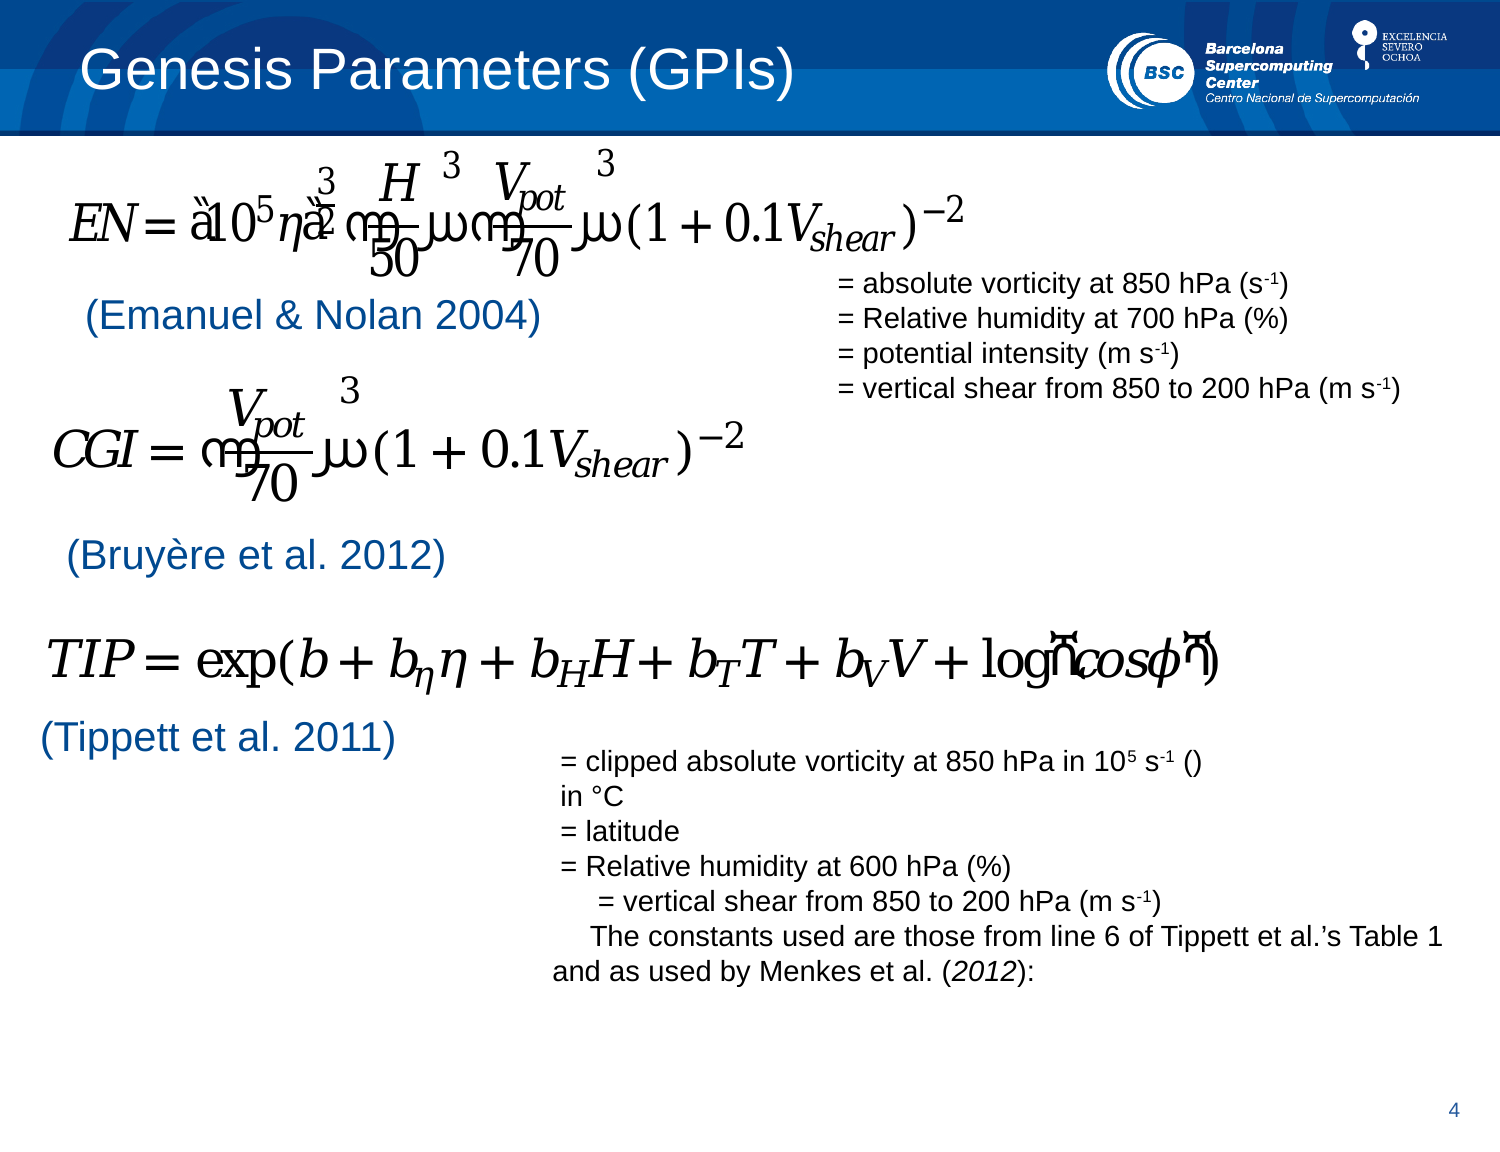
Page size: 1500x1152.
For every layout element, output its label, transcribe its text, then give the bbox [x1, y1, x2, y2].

picture [0, 0, 1500, 504]
text_box (Bruyère et al. 2012) [51, 520, 543, 586]
title Genesis Parameters (GPIs) [65, 23, 1081, 106]
picture [0, 627, 1458, 757]
